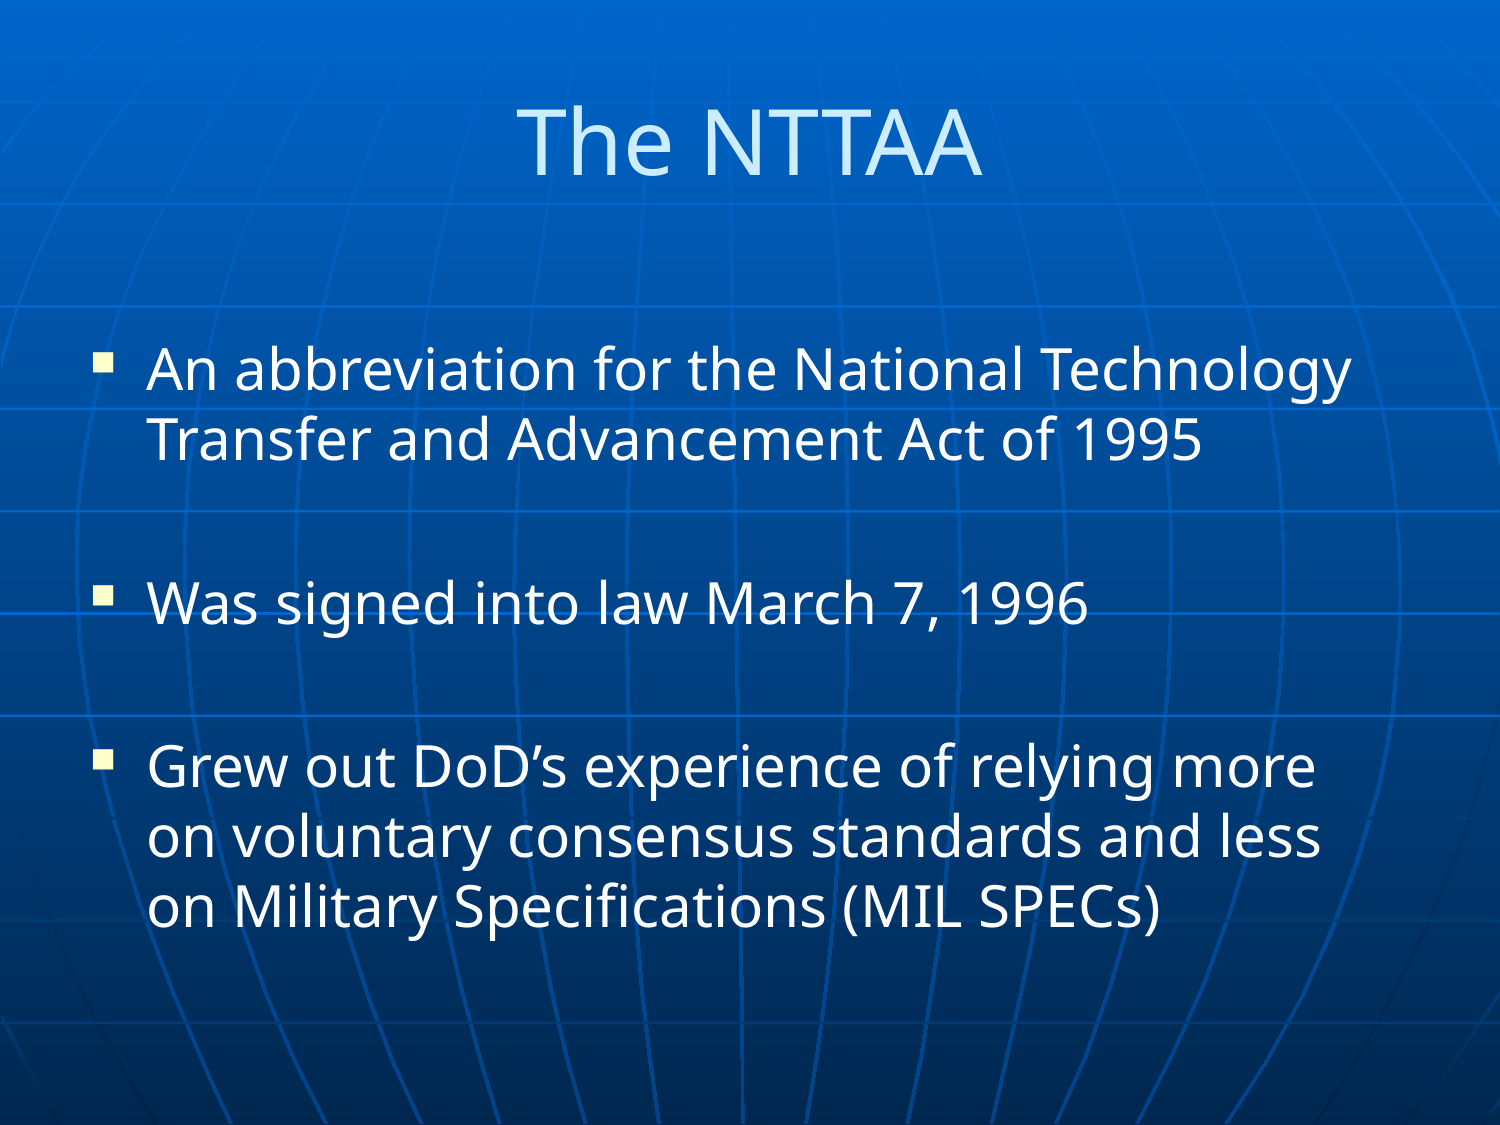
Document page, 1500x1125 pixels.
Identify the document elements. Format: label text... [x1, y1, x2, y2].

list An abbreviation for the National Technology Transfer and Advancement Act of 1995 Was signed into law March 7, 1996 Grew out DoD’s experience of relying more on voluntary consensus standards and less on Military Specifications (MIL SPECs) [74, 324, 1413, 938]
title The NTTAA [74, 45, 1426, 233]
